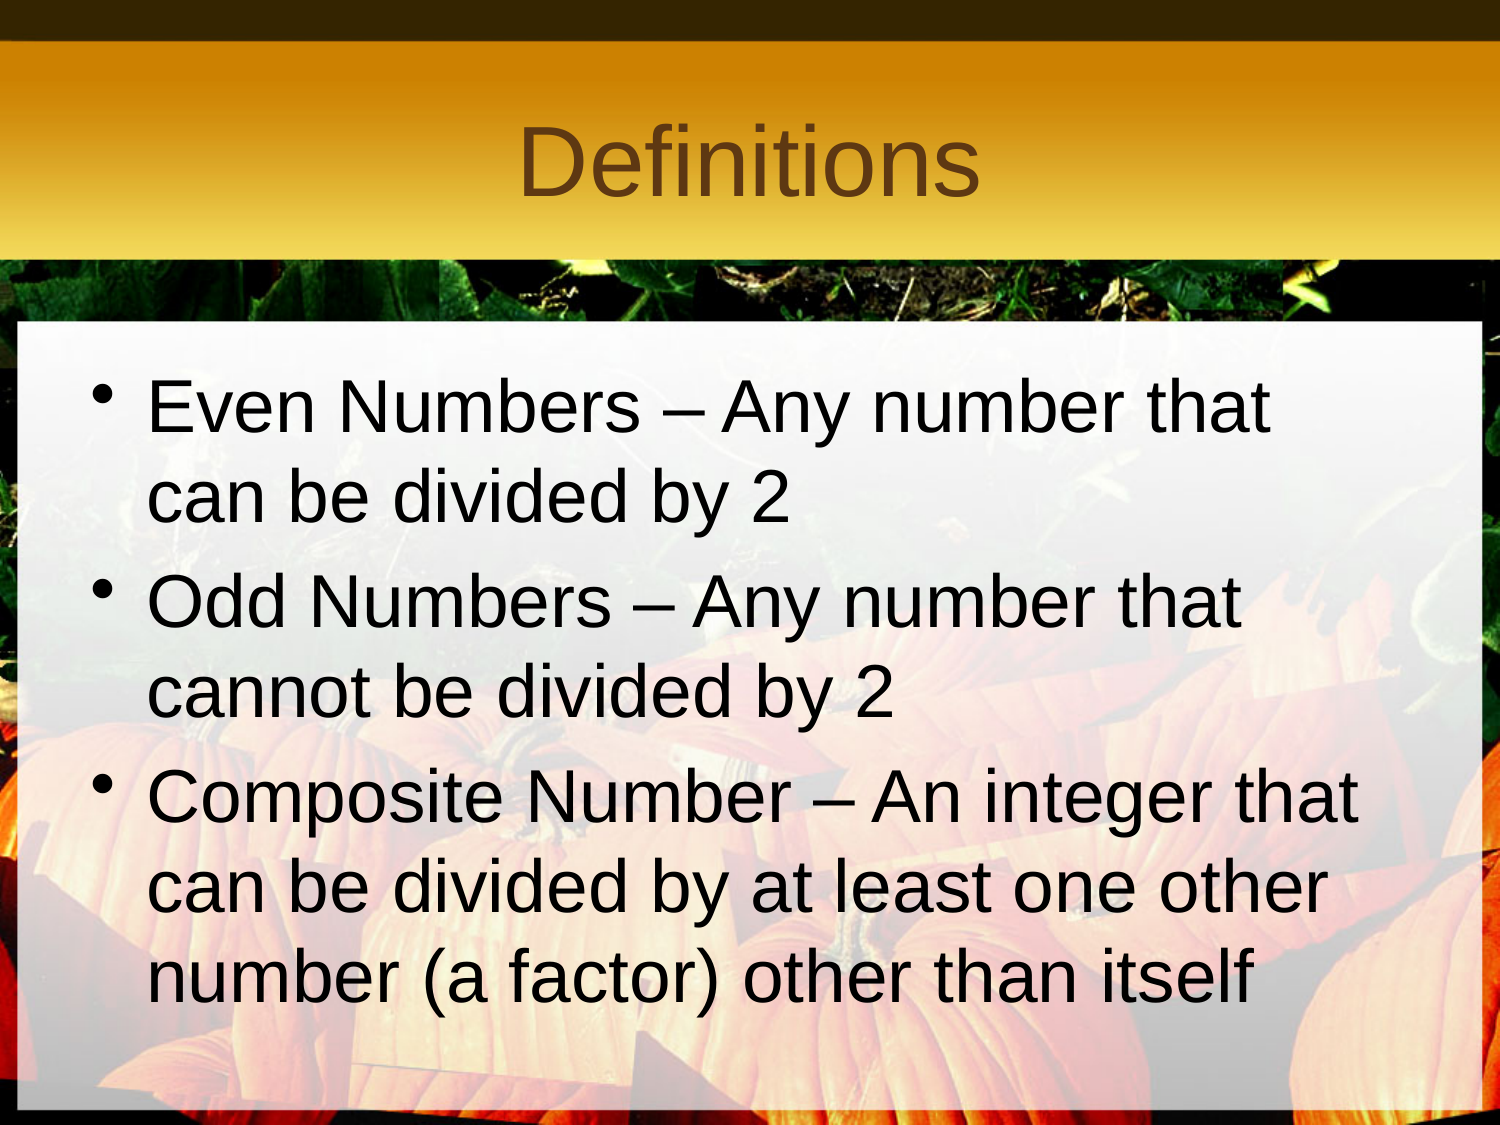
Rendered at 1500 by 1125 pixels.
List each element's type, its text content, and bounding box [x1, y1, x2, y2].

picture [0, 0, 1500, 1125]
title Definitions [50, 75, 1450, 238]
list Even Numbers – Any number that can be divided by 2 Odd Numbers – Any number that cannot be divided by 2 Composite Number – An integer that can be divided by at least one other number (a factor) other than itself [75, 350, 1425, 1088]
